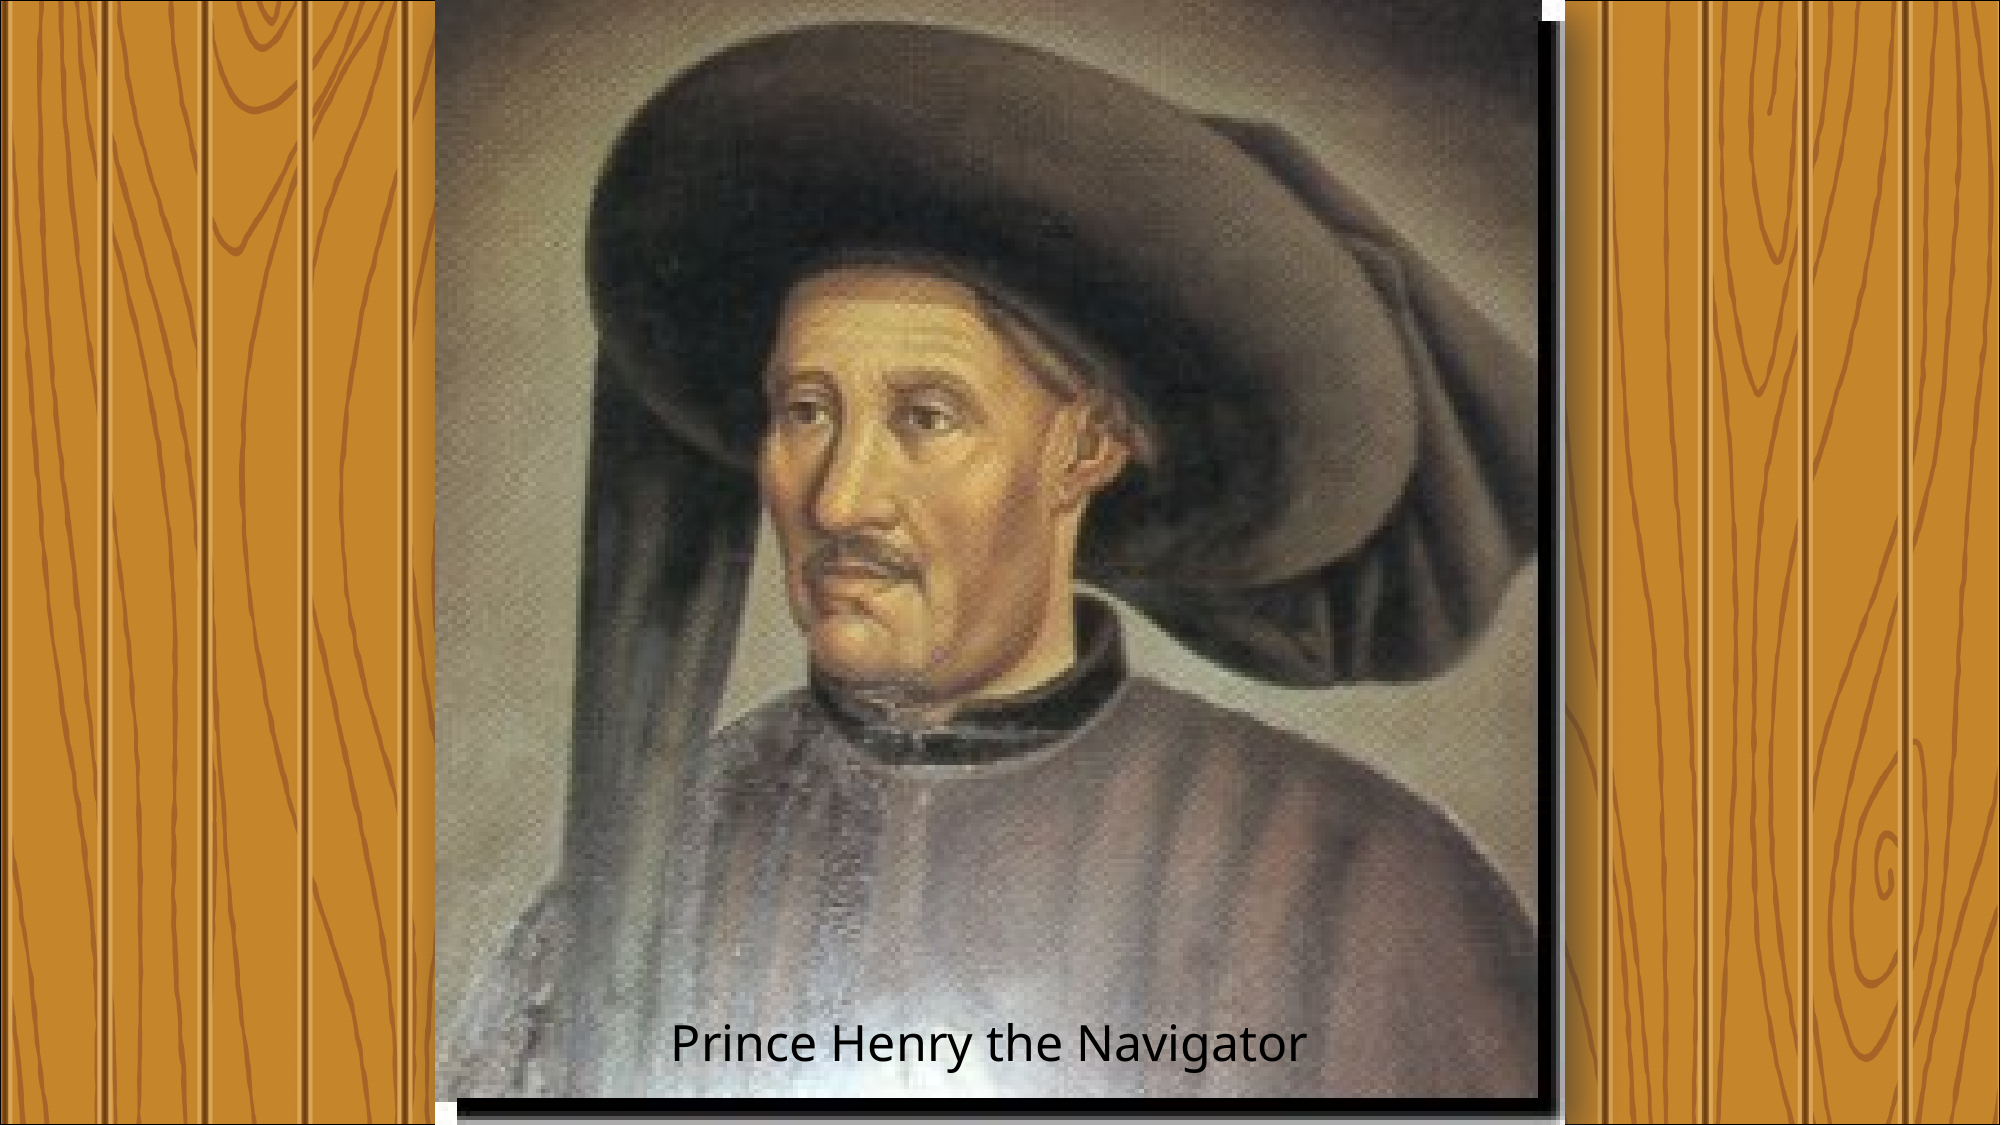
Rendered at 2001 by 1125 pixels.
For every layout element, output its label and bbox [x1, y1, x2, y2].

text_box [1597, 0, 2000, 1125]
text_box [0, 0, 433, 1125]
picture [435, 0, 1565, 1125]
